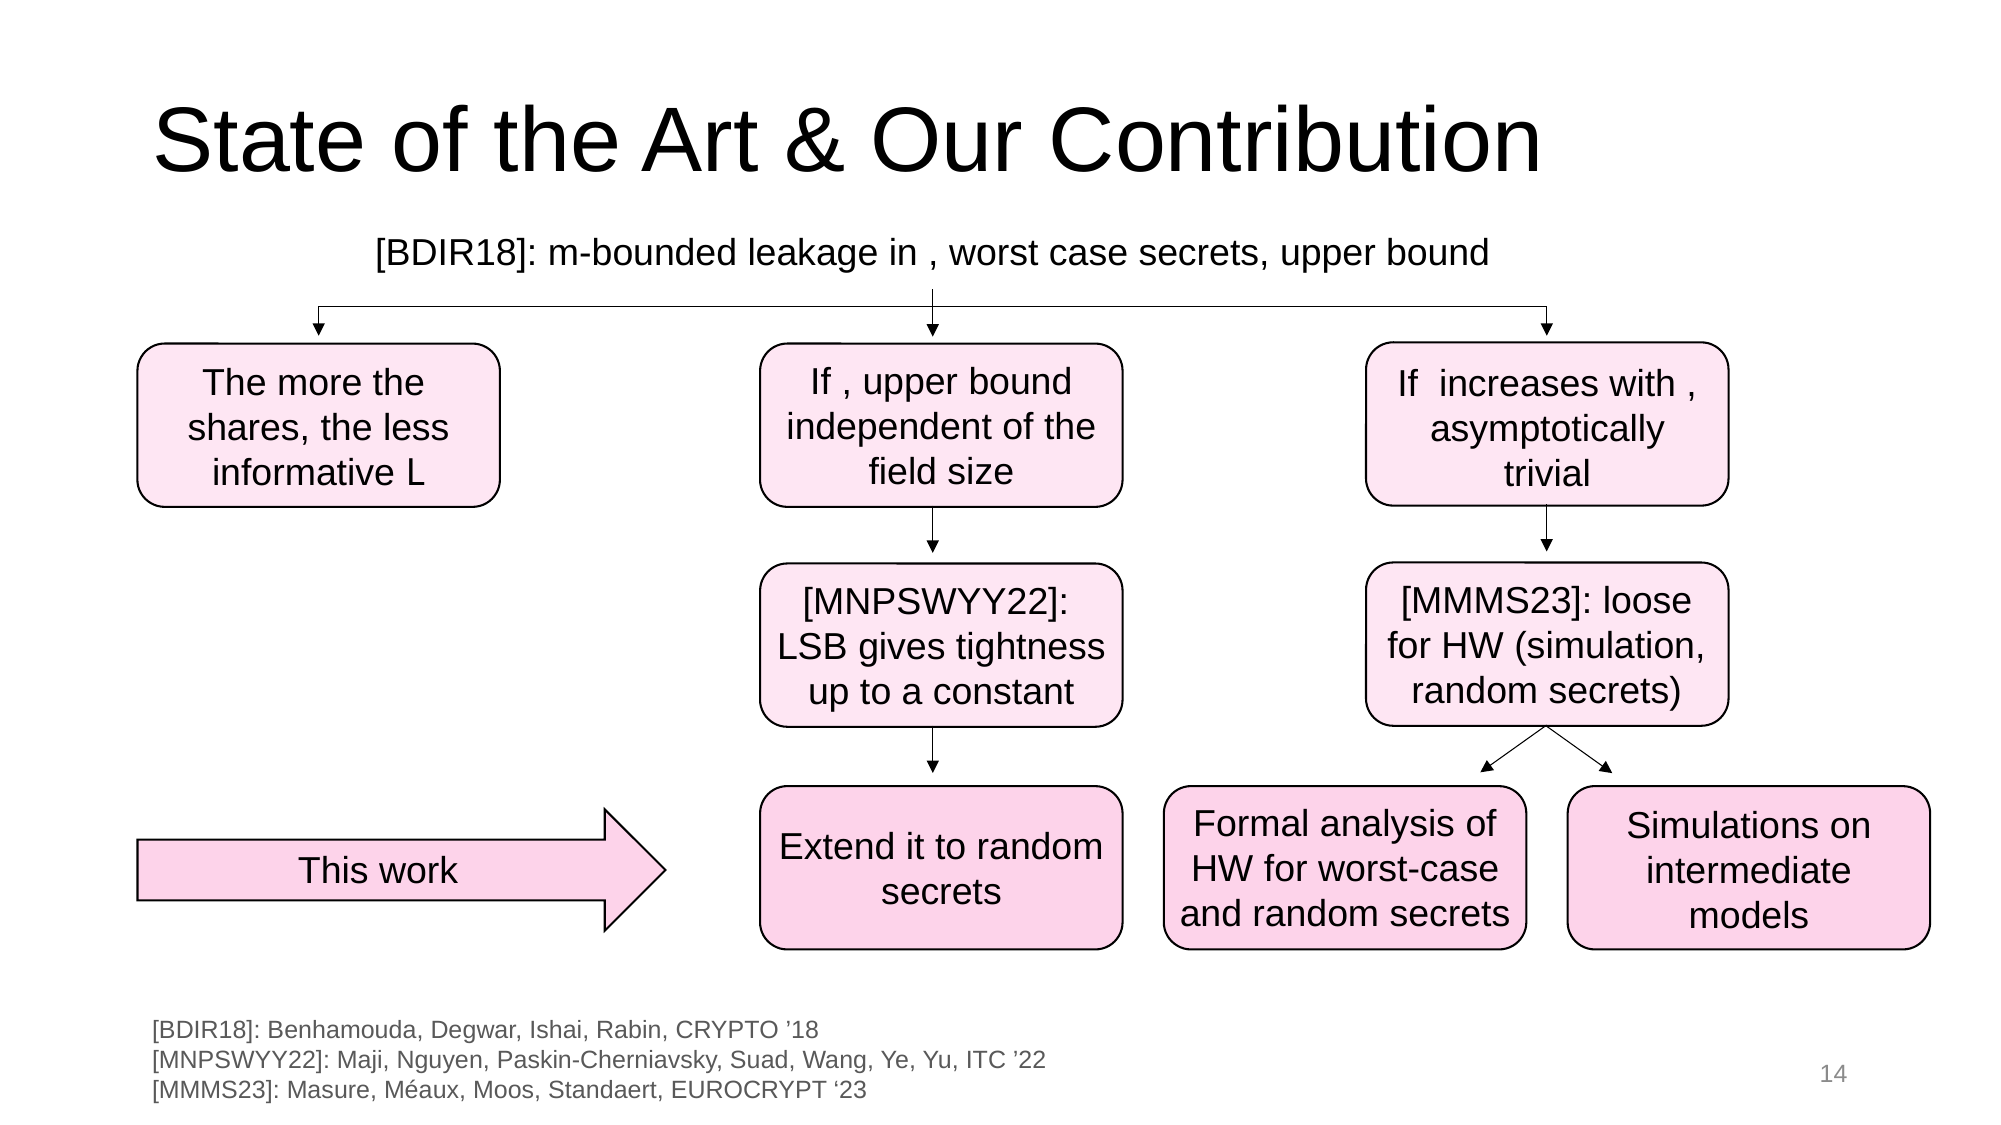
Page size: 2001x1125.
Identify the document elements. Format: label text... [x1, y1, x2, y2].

text_box The more the shares, the less informative L [137, 350, 500, 501]
text_box Extend it to random secrets [760, 814, 1123, 920]
text_box [1173, 785, 1517, 791]
text_box [759, 342, 1124, 508]
text_box Formal analysis of HW for worst-case and random secrets [1163, 791, 1527, 942]
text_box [1546, 725, 1613, 774]
text_box [759, 785, 1124, 951]
text_box [1170, 942, 1520, 951]
text_box [1375, 561, 1720, 568]
text_box Simulations on intermediate models [1567, 793, 1931, 944]
text_box [BDIR18]: Benhamouda, Degwar, Ishai, Rabin, CRYPTO ’18 [MNPSWYY22]: Maji, Nguyen, Paskin-Cherniavsky, Suad, Wang, Ye, Yu, ITC ’22 [MMMS23]: Masure, Méaux, Moos, Standaert, EUROCRYPT ‘23 [137, 1006, 1361, 1125]
slide_number 14 [1412, 1042, 1863, 1103]
text_box [136, 806, 667, 934]
text_box This work [240, 838, 515, 899]
text_box [1575, 785, 1923, 793]
text_box [1364, 341, 1730, 507]
text_box [1576, 944, 1921, 951]
text_box [MMMS23]: loose for HW (simulation, random secrets) [1366, 568, 1728, 719]
title State of the Art & Our Contribution [137, 33, 1863, 251]
text_box [769, 562, 1114, 569]
text_box [766, 719, 1116, 728]
text_box [146, 501, 492, 508]
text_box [1480, 725, 1546, 773]
text_box [1373, 719, 1721, 727]
text_box [MNPSWYY22]: LSB gives tightness up to a constant [760, 569, 1123, 719]
text_box [145, 342, 492, 350]
